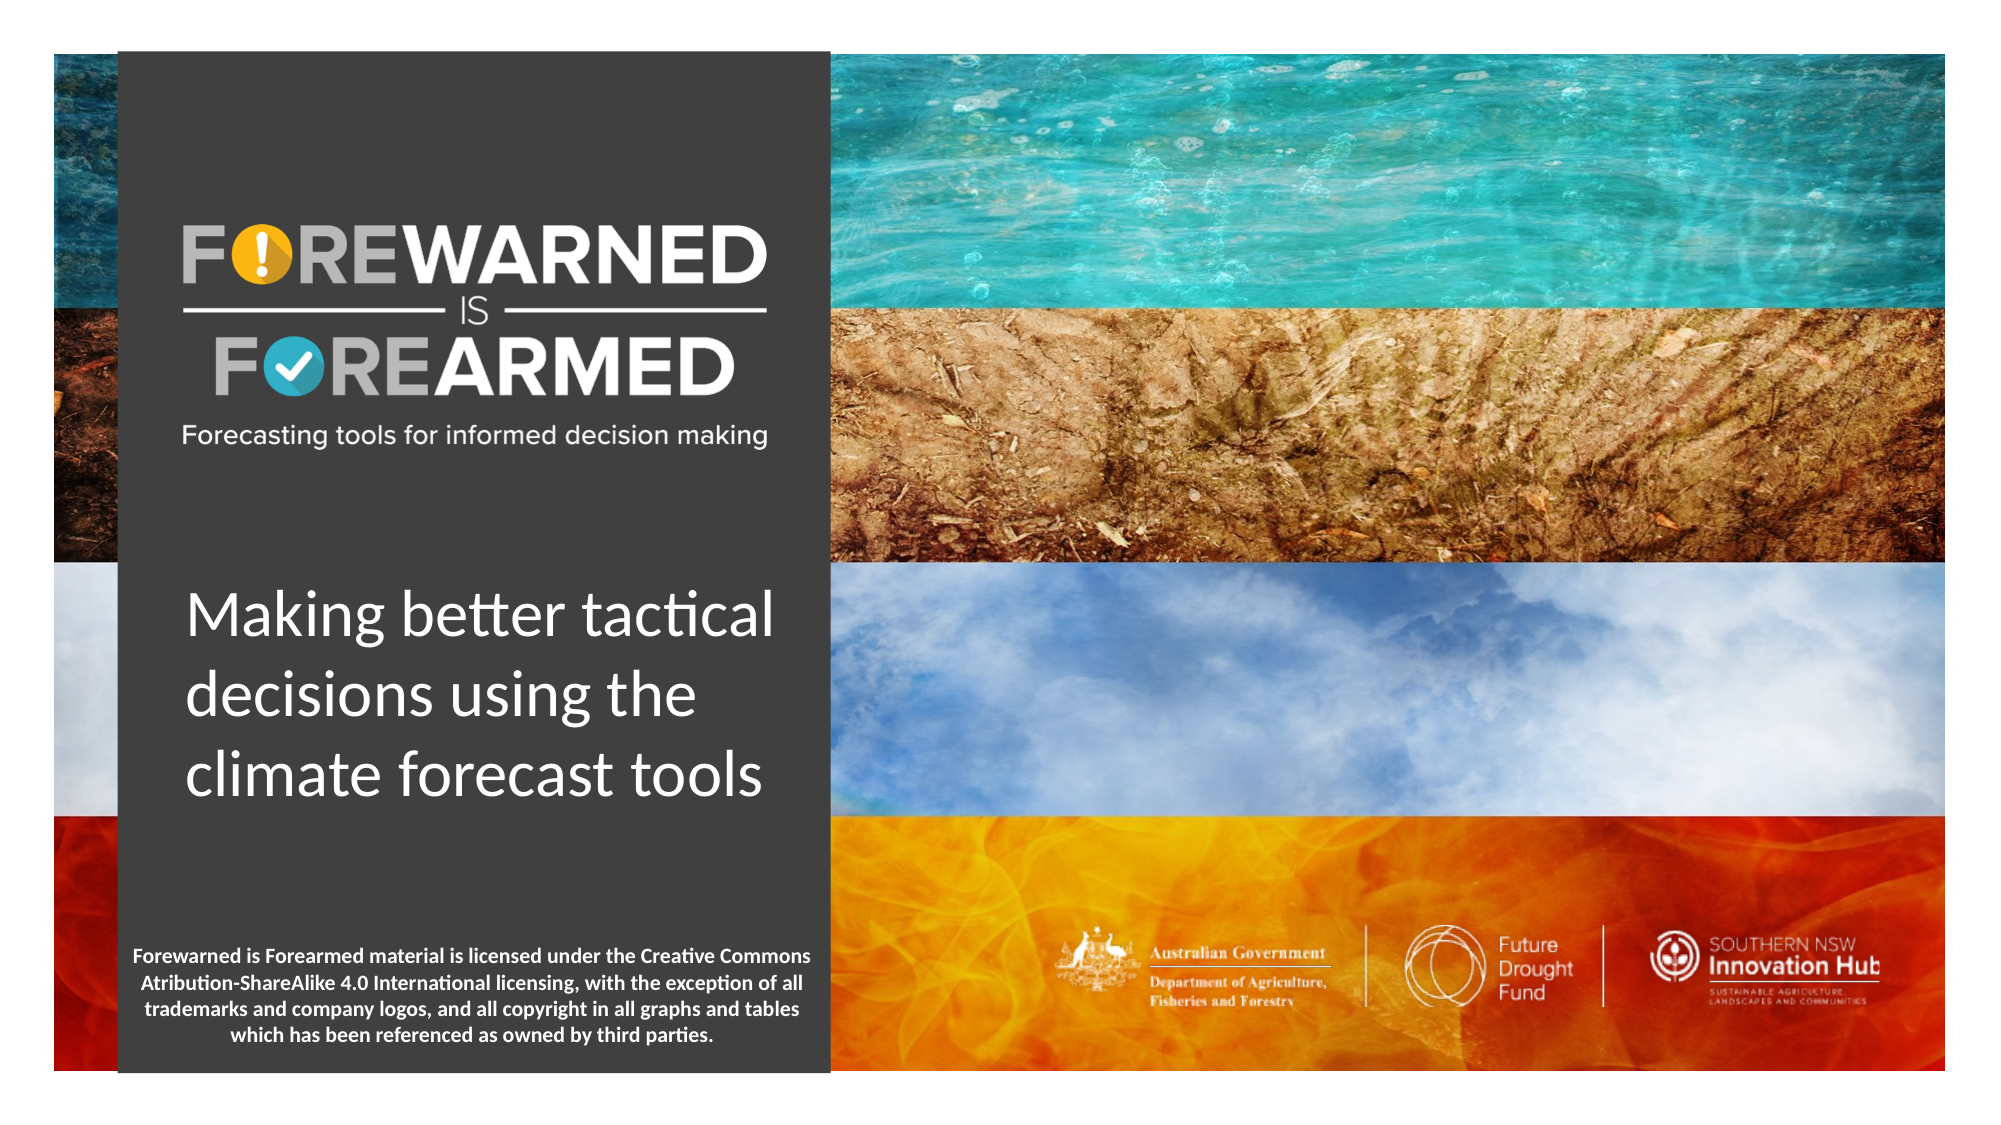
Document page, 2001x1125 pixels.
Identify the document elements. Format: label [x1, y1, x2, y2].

text_box [117, 50, 832, 54]
picture [54, 54, 1945, 1071]
